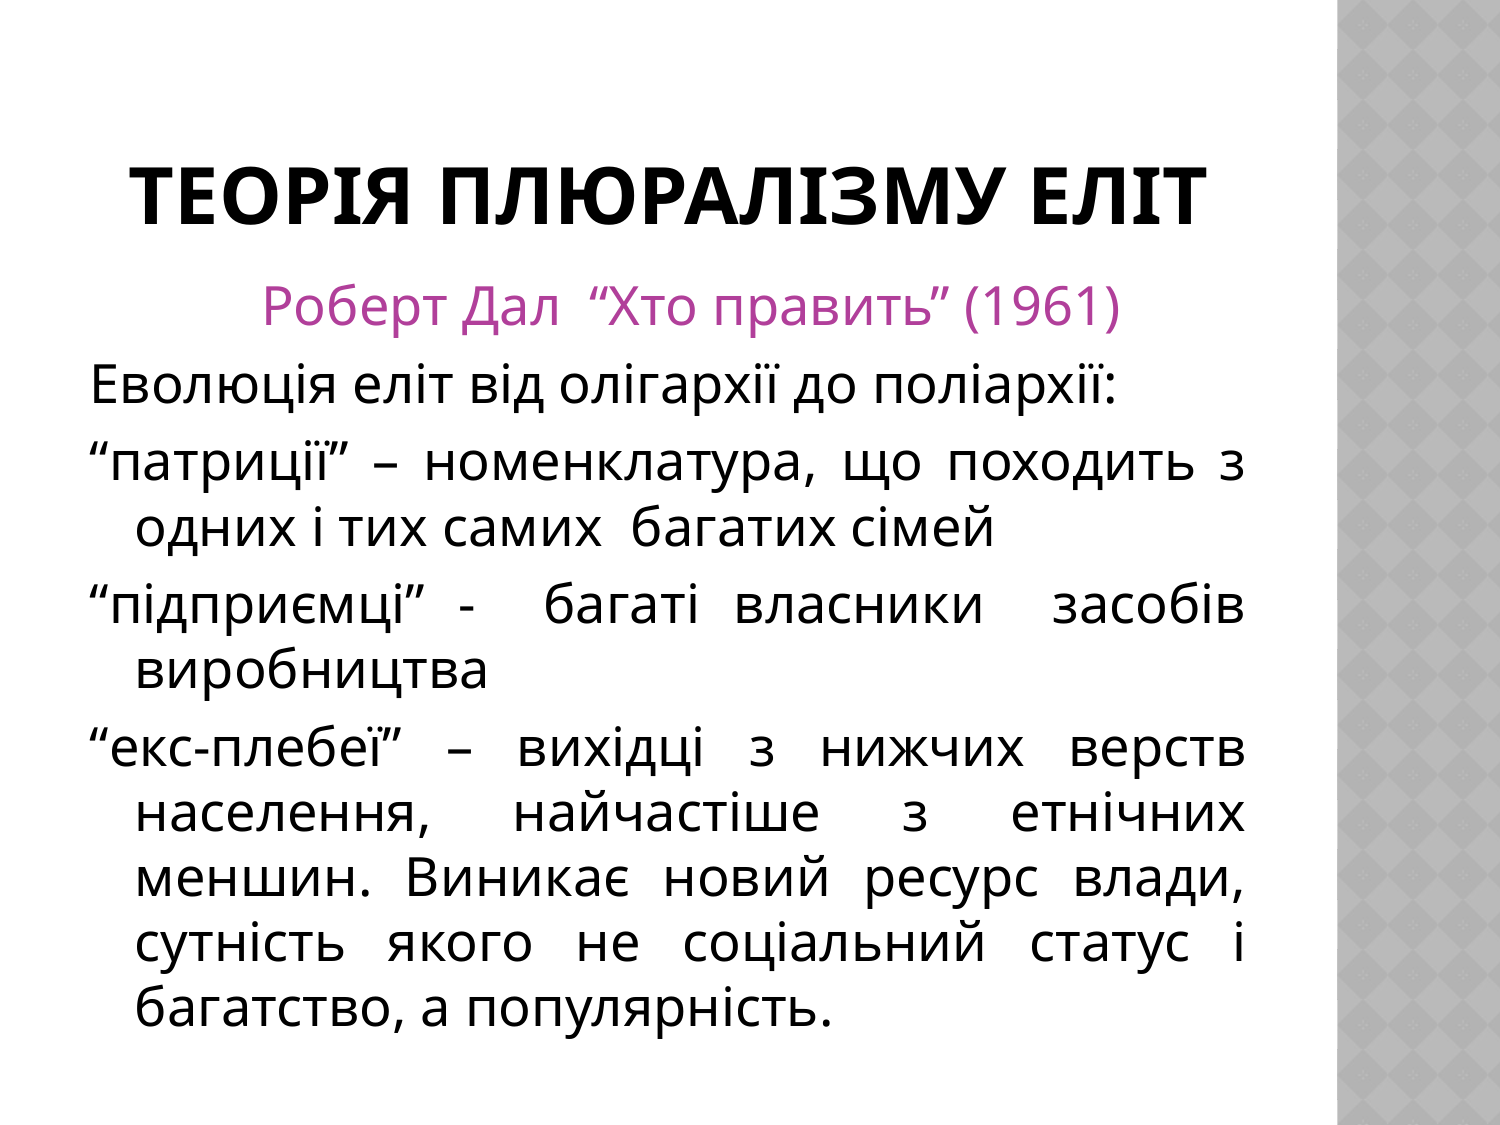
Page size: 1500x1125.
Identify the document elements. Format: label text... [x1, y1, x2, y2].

list Роберт Дал “Хто править” (1961) Еволюція еліт від олігархії до поліархії: “патриції” – номенклатура, що походить з одних і тих самих багатих сімей “підприємці” - багаті власники засобів виробництва “екс-плебеї” – вихідці з нижчих верств населення, найчастіше з етнічних меншин. Виникає новий ресурс влади, сутність якого не соціальний статус і багатство, а популярність. [75, 264, 1263, 1059]
title Теорія плюралізму еліт [75, 52, 1263, 240]
